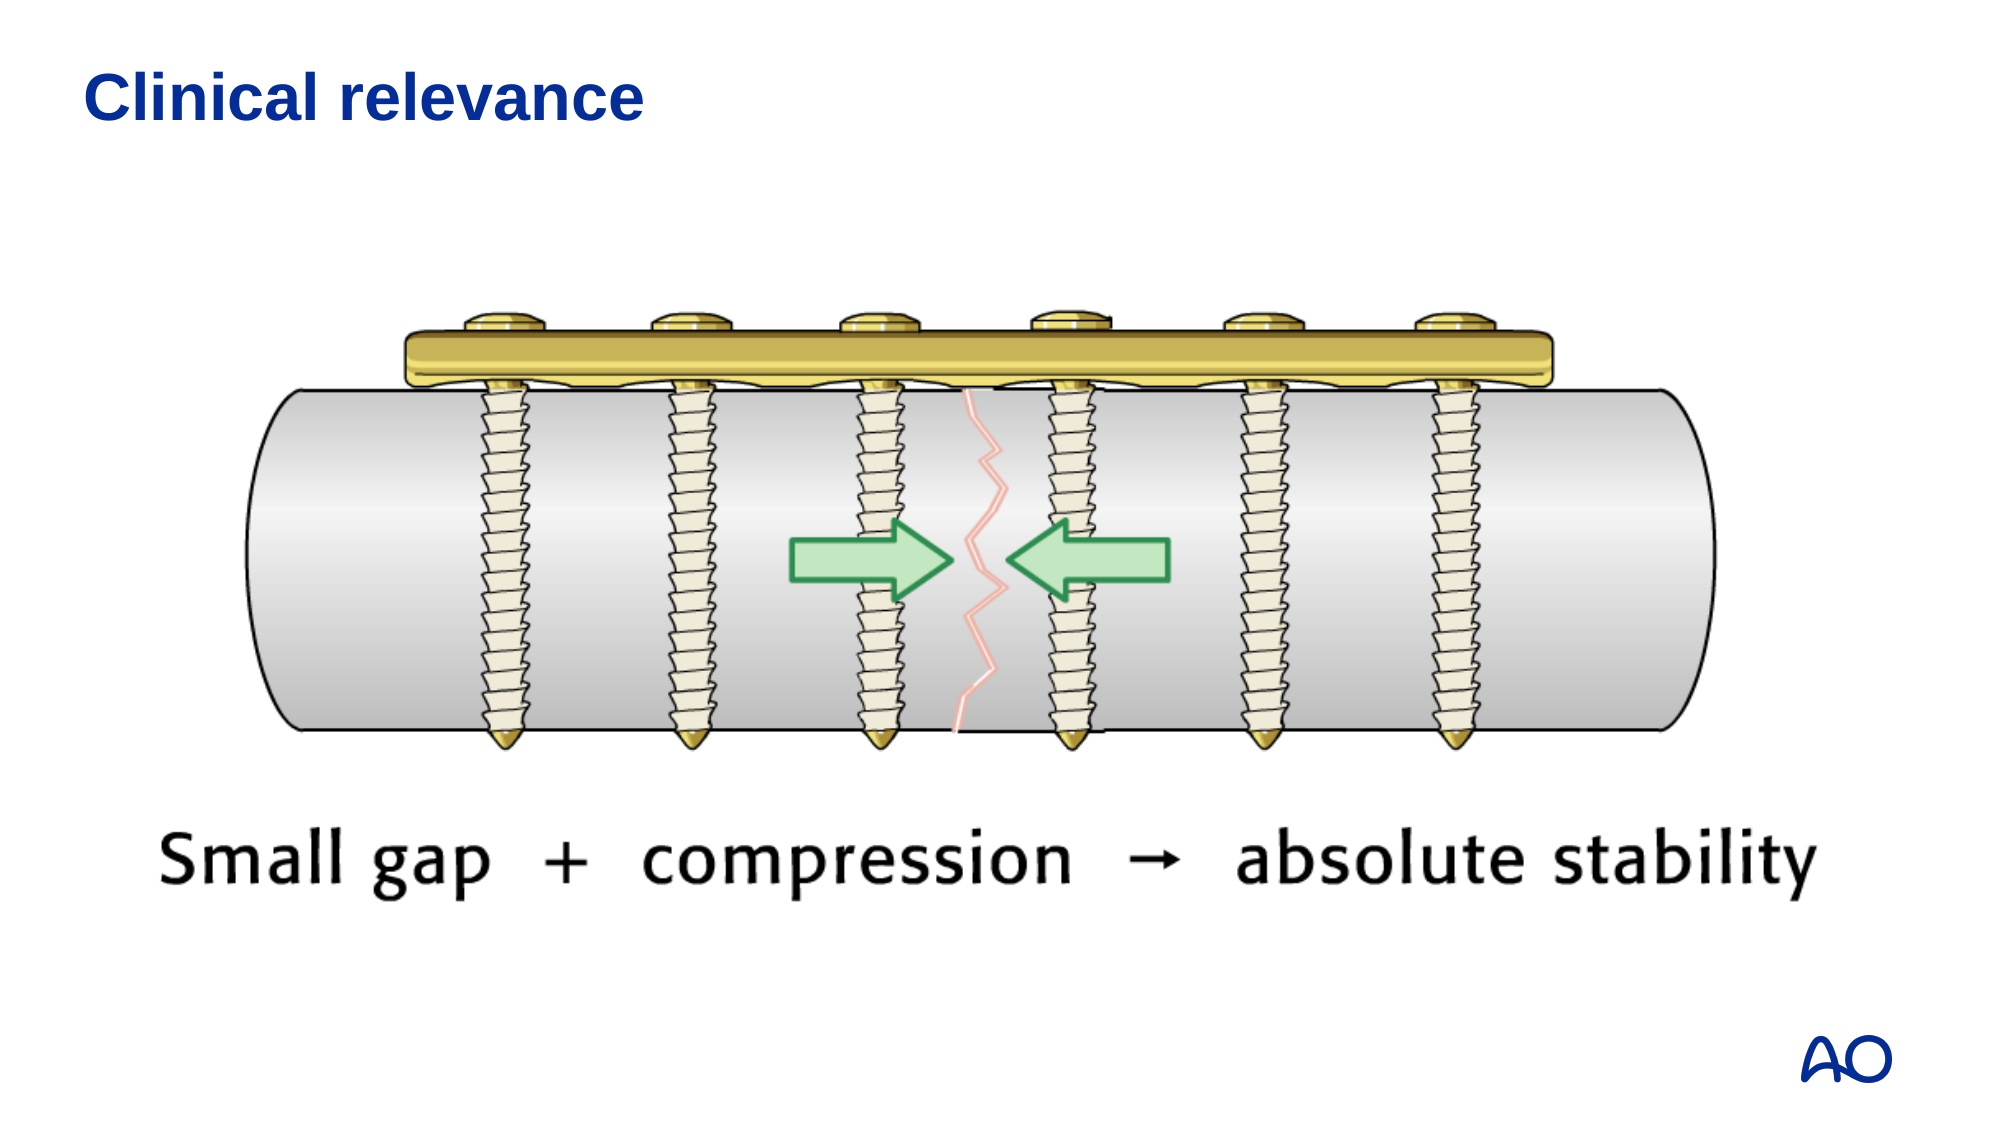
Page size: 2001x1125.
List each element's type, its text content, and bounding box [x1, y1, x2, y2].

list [83, 213, 1894, 979]
title Clinical relevance [83, 62, 1894, 213]
picture [1801, 1035, 1892, 1083]
